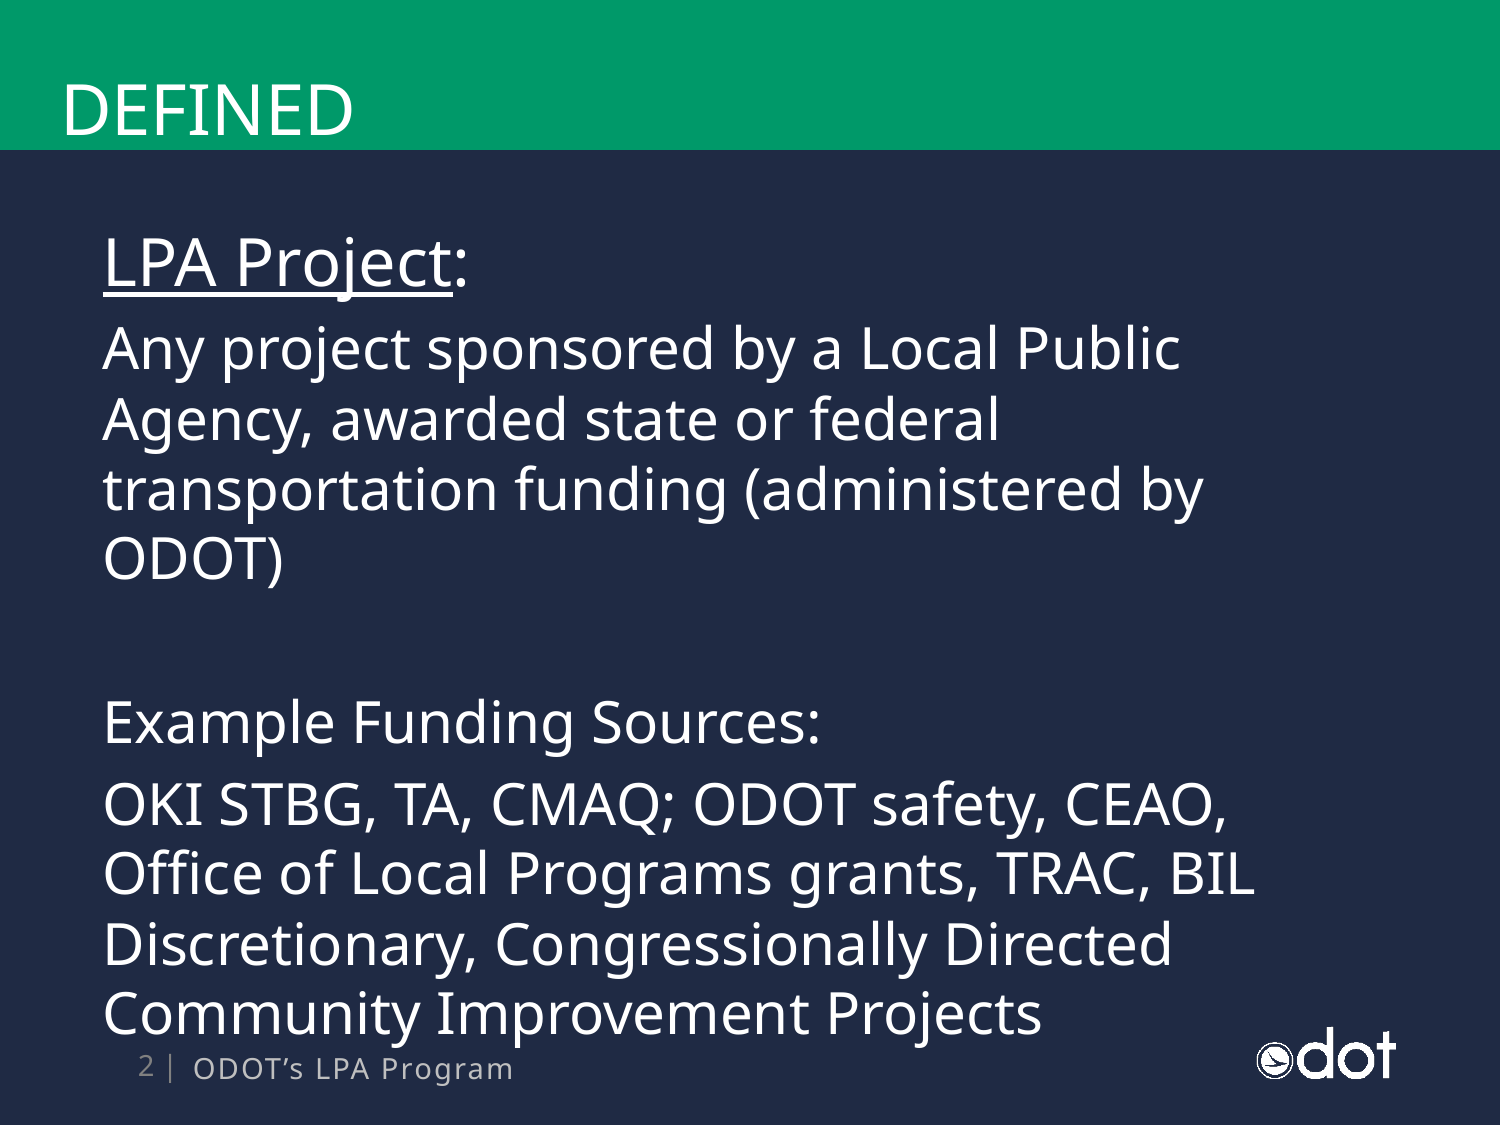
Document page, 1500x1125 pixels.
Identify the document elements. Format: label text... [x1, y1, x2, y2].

title DEFINED [0, 0, 1500, 151]
list LPA Project: Any project sponsored by a Local Public Agency, awarded state or federal transportation funding (administered by ODOT) Example Funding Sources: OKI STBG, TA, CMAQ; ODOT safety, CEAO, Office of Local Programs grants, TRAC, BIL Discretionary, Congressionally Directed Community Improvement Projects [87, 212, 1382, 938]
footer ODOT’s LPA Program [178, 1037, 1088, 1098]
picture [1237, 1007, 1414, 1098]
